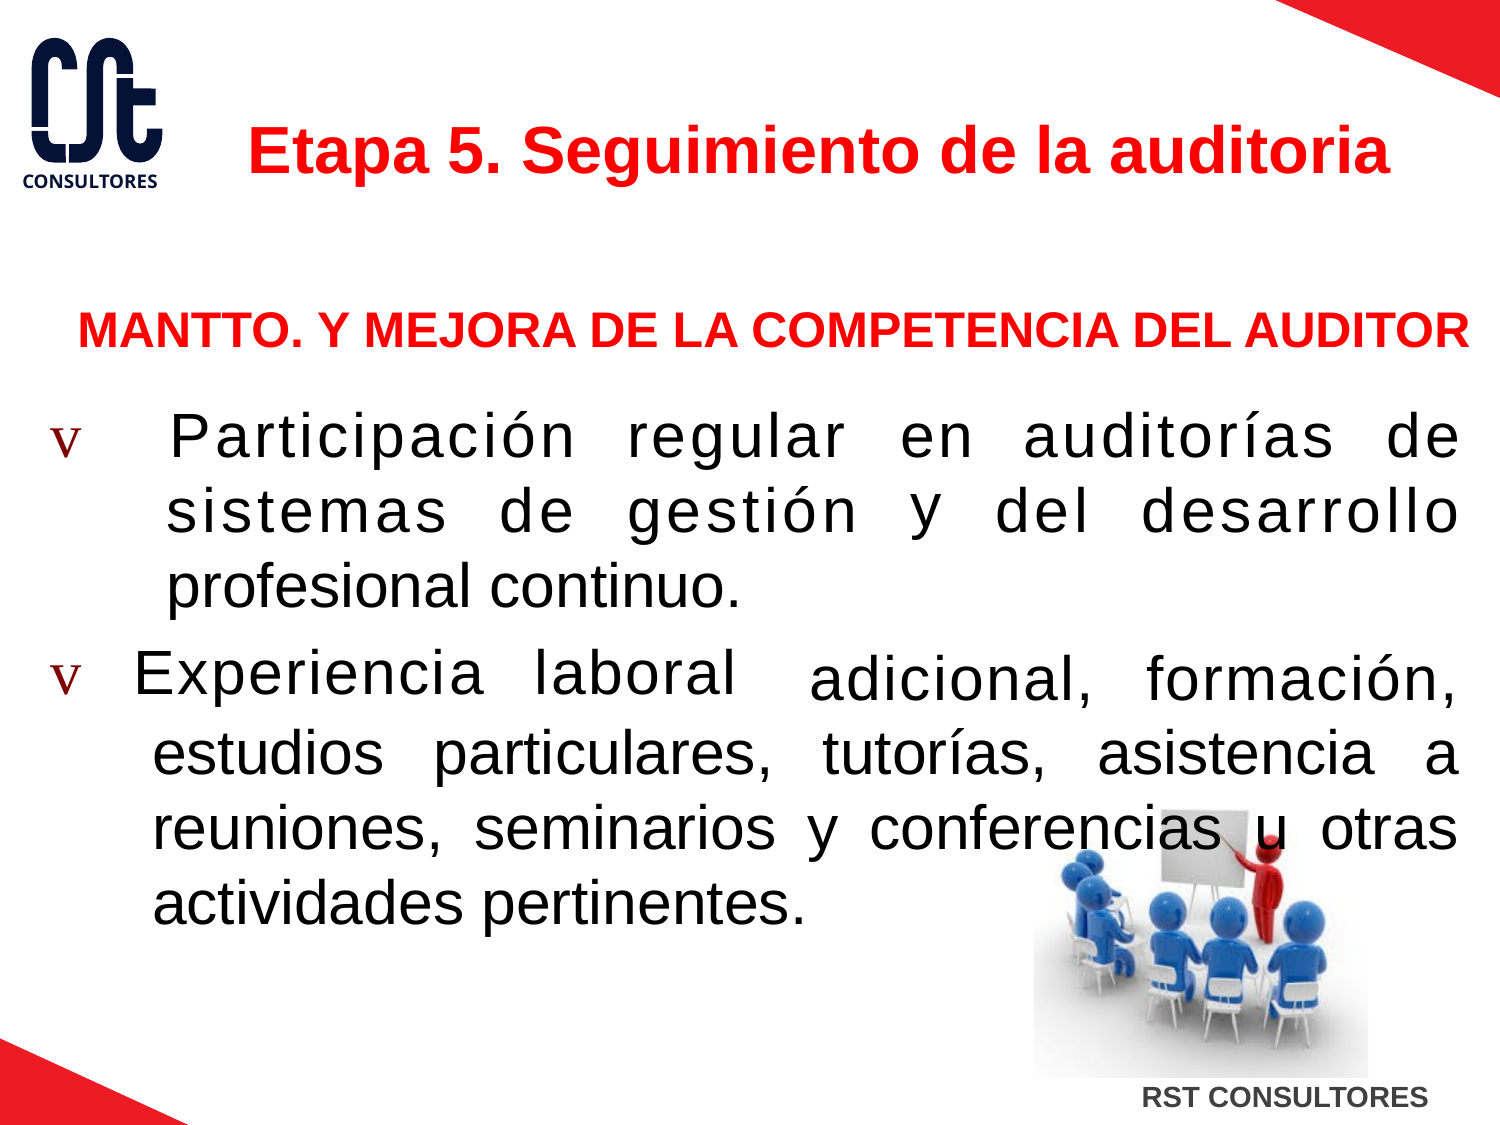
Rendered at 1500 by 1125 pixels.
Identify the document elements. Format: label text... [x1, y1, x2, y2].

text_box auditorías [1021, 404, 1346, 471]
text_box [1033, 786, 1369, 1078]
text_box tutorías, [820, 720, 1061, 788]
text_box otras [1317, 795, 1471, 863]
text_box asistencia [1095, 720, 1387, 788]
text_box desarrollo [1139, 479, 1475, 546]
text_box del [993, 479, 1105, 546]
text_box en y [895, 404, 979, 546]
text_box Etapa 5. Seguimiento de la auditoria [137, 99, 1500, 237]
text_box u [1252, 795, 1301, 863]
text_box conferencias [867, 795, 1236, 863]
text_box estudios [150, 720, 397, 788]
text_box y [805, 795, 851, 863]
text_box formación, [1144, 646, 1474, 714]
text_box actividades pertinentes. [150, 870, 821, 938]
text_box seminarios [472, 795, 789, 863]
text_box regular gestión [625, 404, 874, 546]
text_box reuniones, [150, 795, 456, 863]
text_box adicional, [807, 646, 1110, 714]
text_box de [1384, 404, 1472, 471]
text_box a [1422, 720, 1471, 788]
text_box Participación sistemas de [164, 404, 591, 546]
text_box particulares, [431, 720, 786, 788]
text_box MANTTO. Y MEJORA DE LA COMPETENCIA DEL AUDITOR [48, 269, 1500, 405]
text_box profesional continuo. v Experiencia laboral [48, 554, 773, 716]
text_box v [47, 404, 127, 474]
